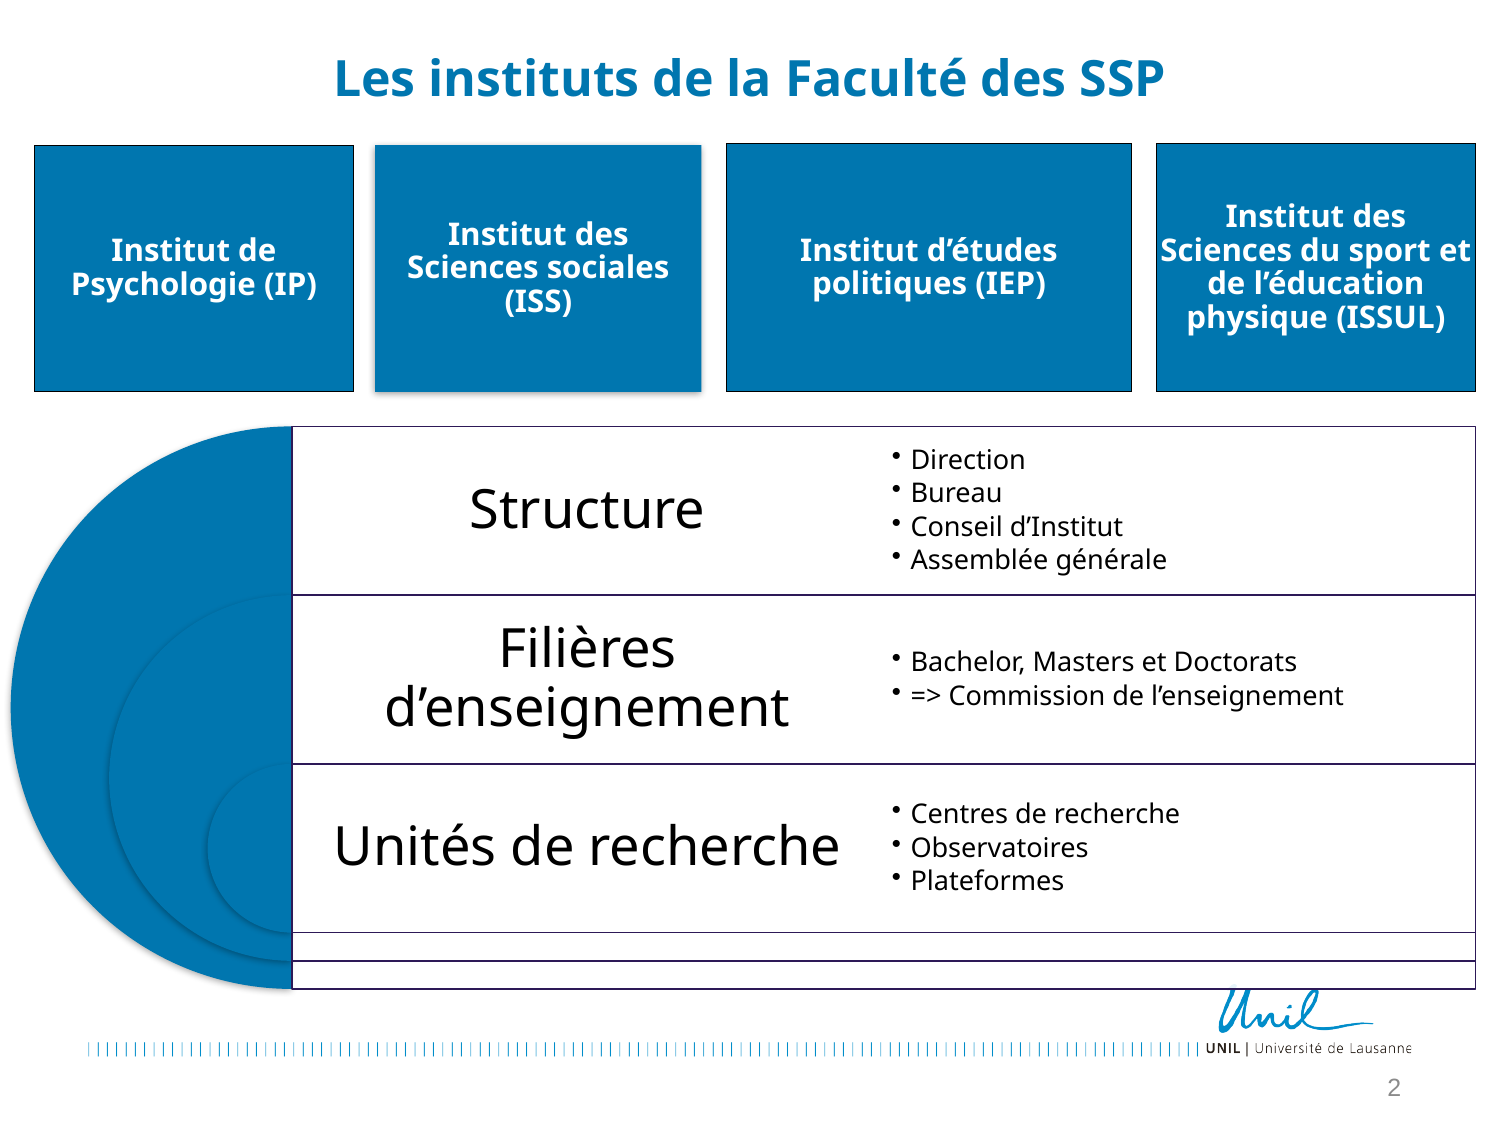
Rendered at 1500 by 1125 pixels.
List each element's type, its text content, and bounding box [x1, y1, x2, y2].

text_box [0, 7, 1500, 192]
text_box Institut des Sciences du sport et de l’éducation physique (ISSUL) [1156, 192, 1476, 392]
text_box Institut de Psychologie (IP) [34, 192, 354, 392]
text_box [374, 144, 702, 393]
picture [1224, 990, 1244, 1025]
picture [1245, 990, 1310, 1025]
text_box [10, 426, 1476, 990]
picture [86, 990, 1412, 1057]
slide_number 2 [1233, 1056, 1424, 1117]
picture [1305, 993, 1315, 1011]
text_box Institut d’études politiques (IEP) [726, 192, 1132, 392]
